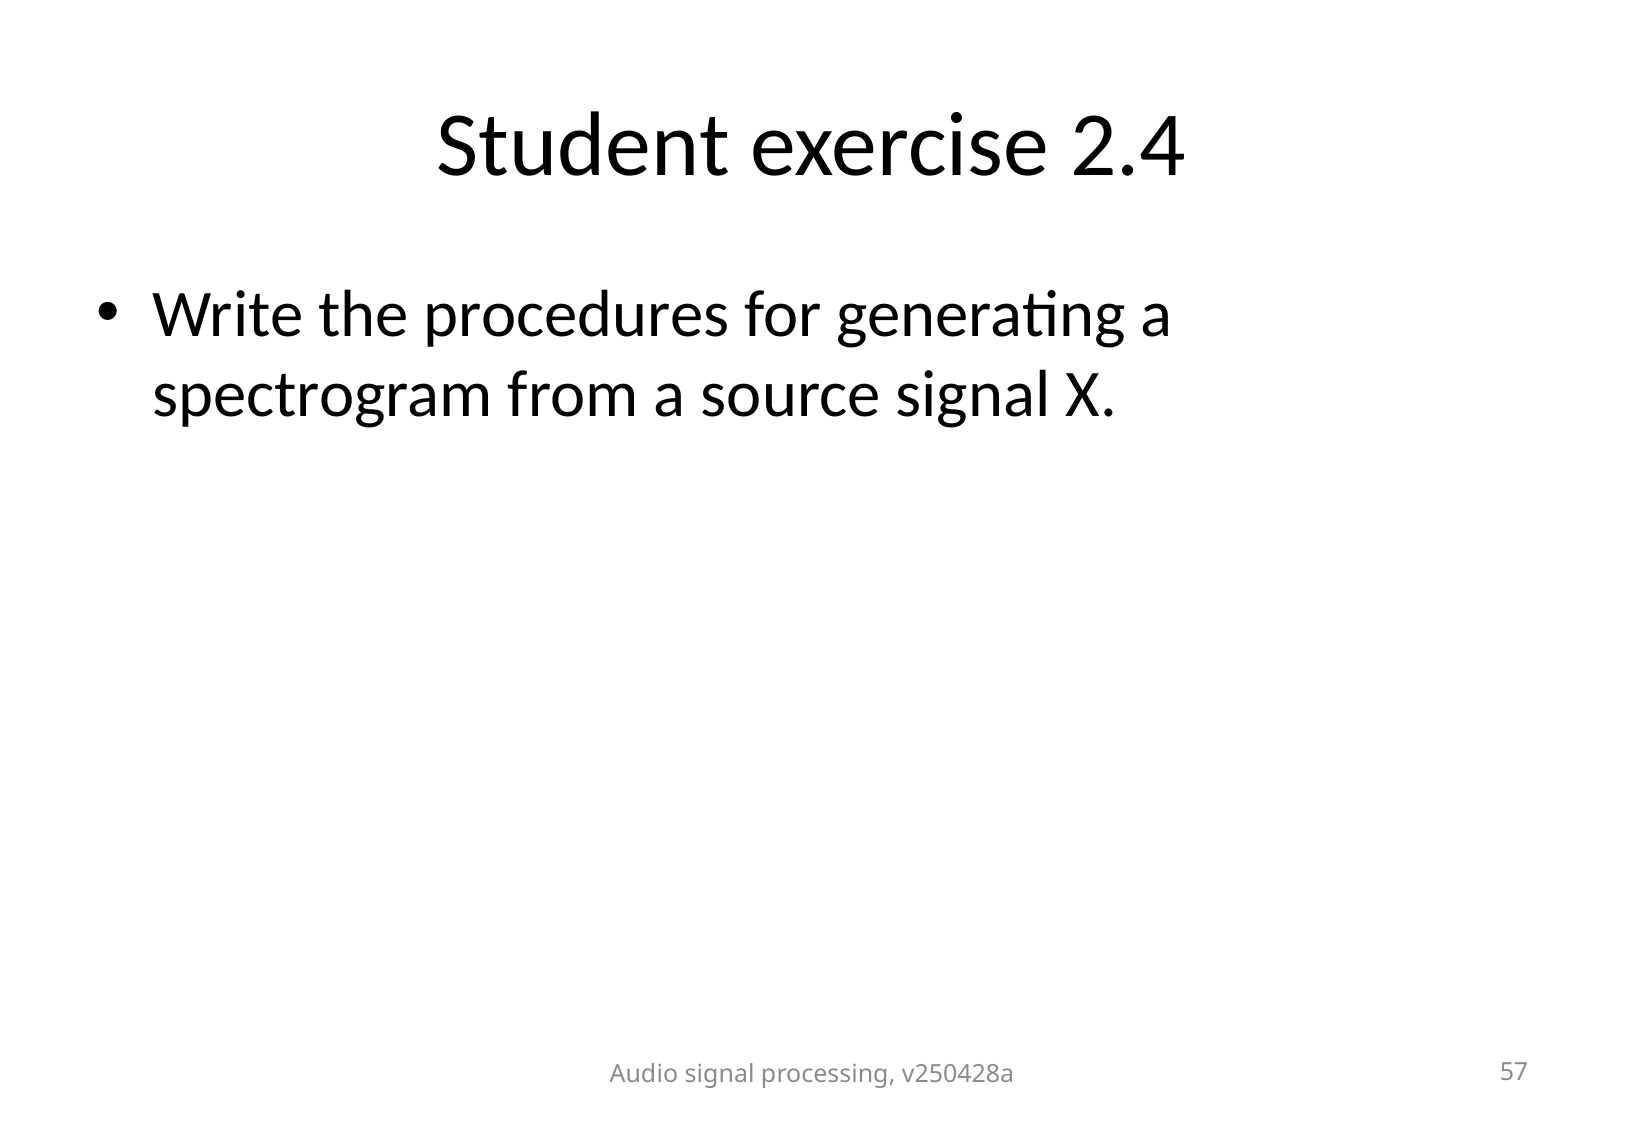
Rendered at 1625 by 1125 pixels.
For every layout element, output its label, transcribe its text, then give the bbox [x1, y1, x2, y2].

title Student exercise 2.4 [81, 45, 1544, 233]
slide_number 57 [1164, 1042, 1544, 1103]
list Write the procedures for generating a spectrogram from a source signal X. [81, 262, 1544, 1005]
footer Audio signal processing, v250428a [555, 1042, 1070, 1103]
